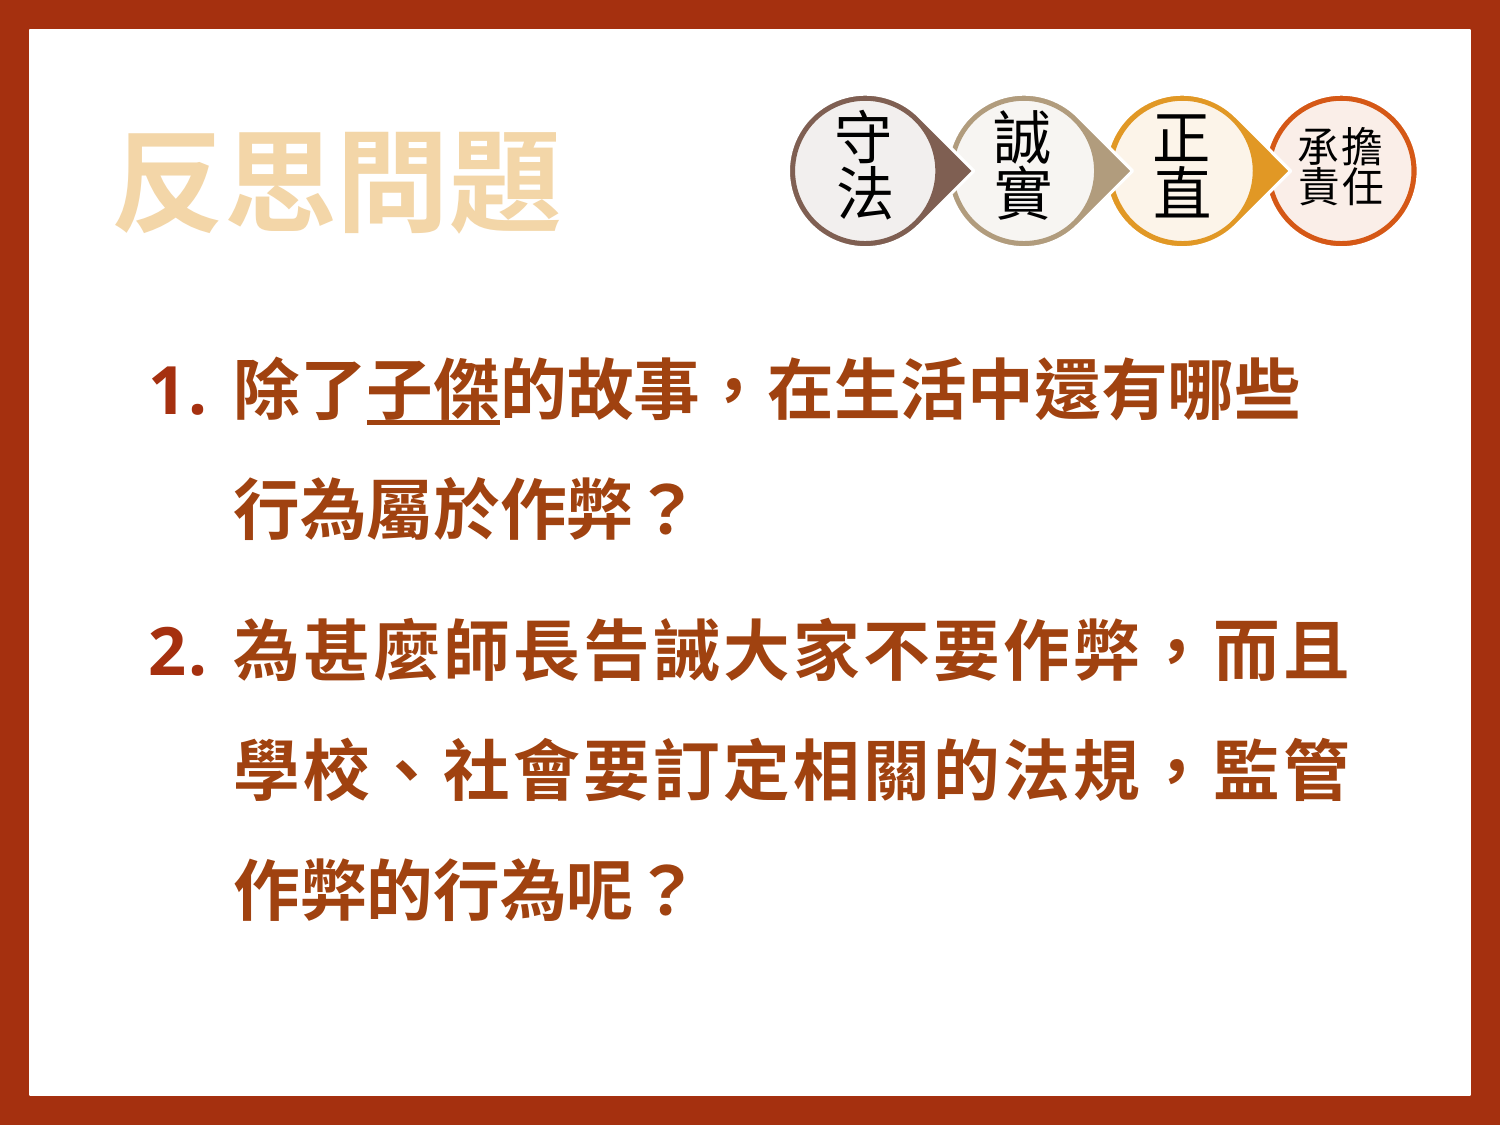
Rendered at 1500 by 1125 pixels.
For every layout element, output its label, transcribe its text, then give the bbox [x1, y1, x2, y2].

list 除了子傑的故事，在生活中還有哪些行為屬於作弊？ 為甚麼師長告誡大家不要作弊，而且學校、社會要訂定相關的法規，監管作弊的行為呢？ [133, 300, 1366, 1065]
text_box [751, 16, 1424, 326]
title 反思問題 [96, 76, 745, 299]
